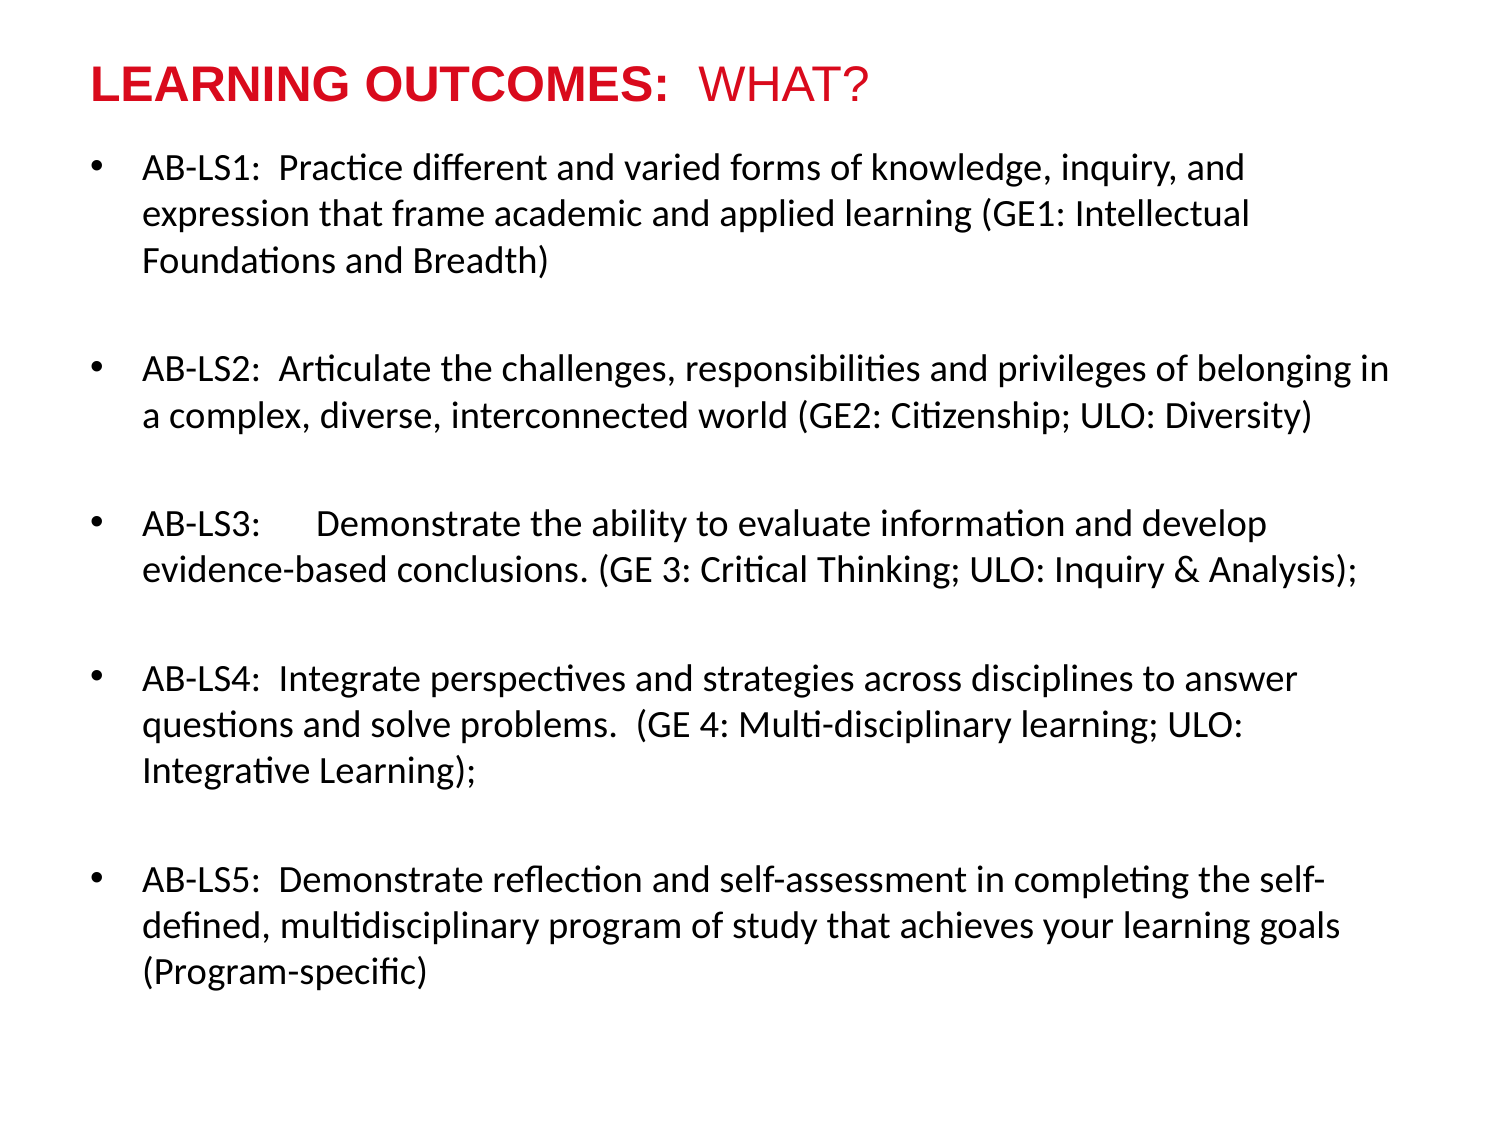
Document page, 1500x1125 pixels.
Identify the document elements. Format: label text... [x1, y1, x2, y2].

title LEARNING OUTCOMES: WHAT? [75, 34, 1425, 130]
list AB-LS1: Practice different and varied forms of knowledge, inquiry, and expression that frame academic and applied learning (GE1: Intellectual Foundations and Breadth) AB-LS2: Articulate the challenges, responsibilities and privileges of belonging in a complex, diverse, interconnected world (GE2: Citizenship; ULO: Diversity) AB-LS3: Demonstrate the ability to evaluate information and develop evidence-based conclusions. (GE 3: Critical Thinking; ULO: Inquiry & Analysis); AB-LS4: Integrate perspectives and strategies across disciplines to answer questions and solve problems. (GE 4: Multi-disciplinary learning; ULO: Integrative Learning); AB-LS5: Demonstrate reflection and self-assessment in completing the self-defined, multidisciplinary program of study that achieves your learning goals (Program-specific) [75, 134, 1425, 1024]
